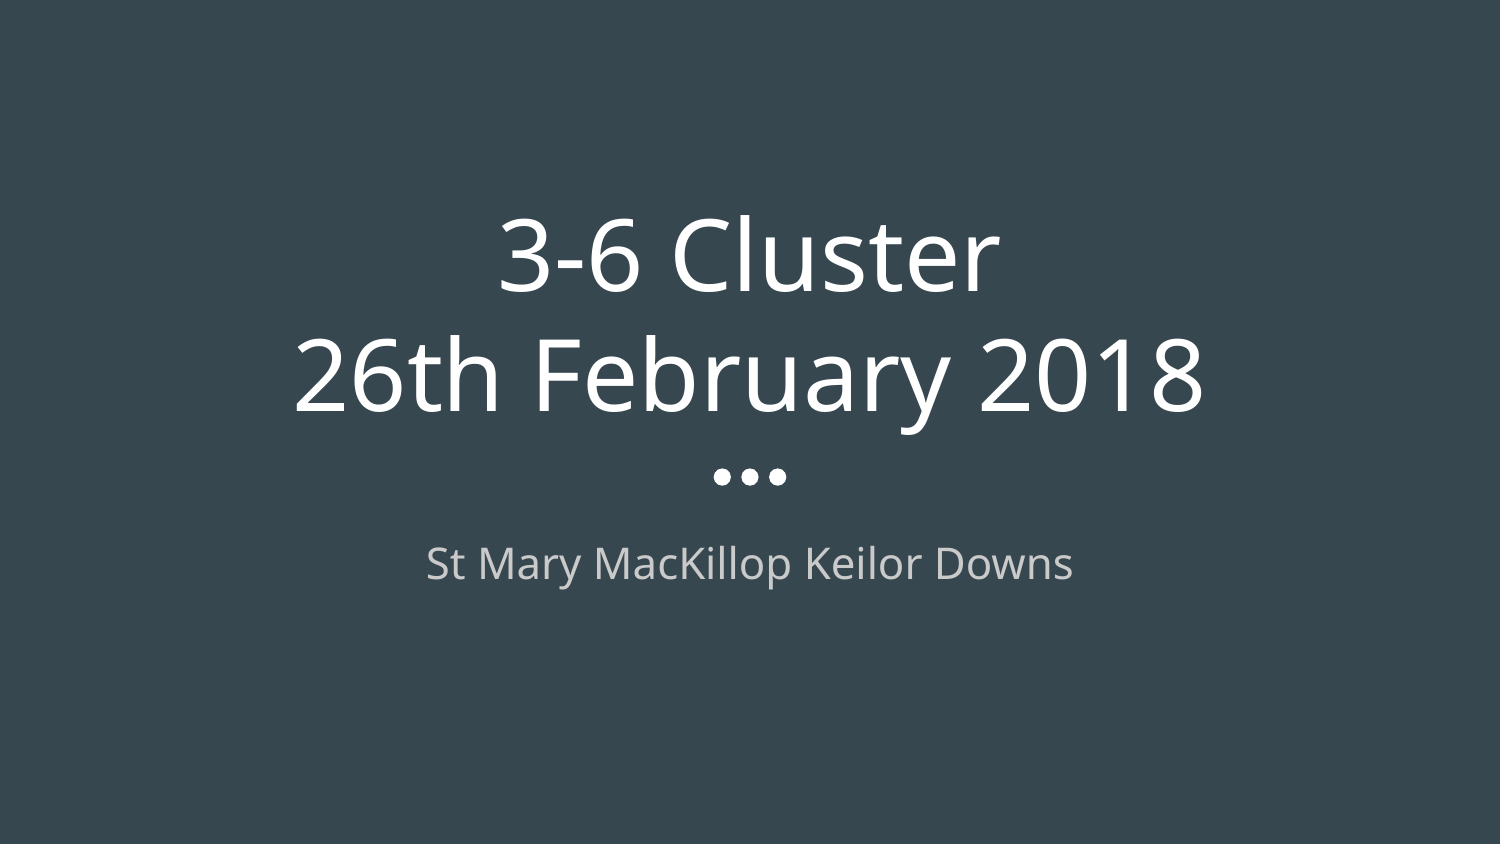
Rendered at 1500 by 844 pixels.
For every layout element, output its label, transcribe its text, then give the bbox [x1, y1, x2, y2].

subtitle St Mary MacKillop Keilor Downs [110, 520, 1390, 651]
title 3-6 Cluster 26th February 2018 [110, 162, 1390, 447]
